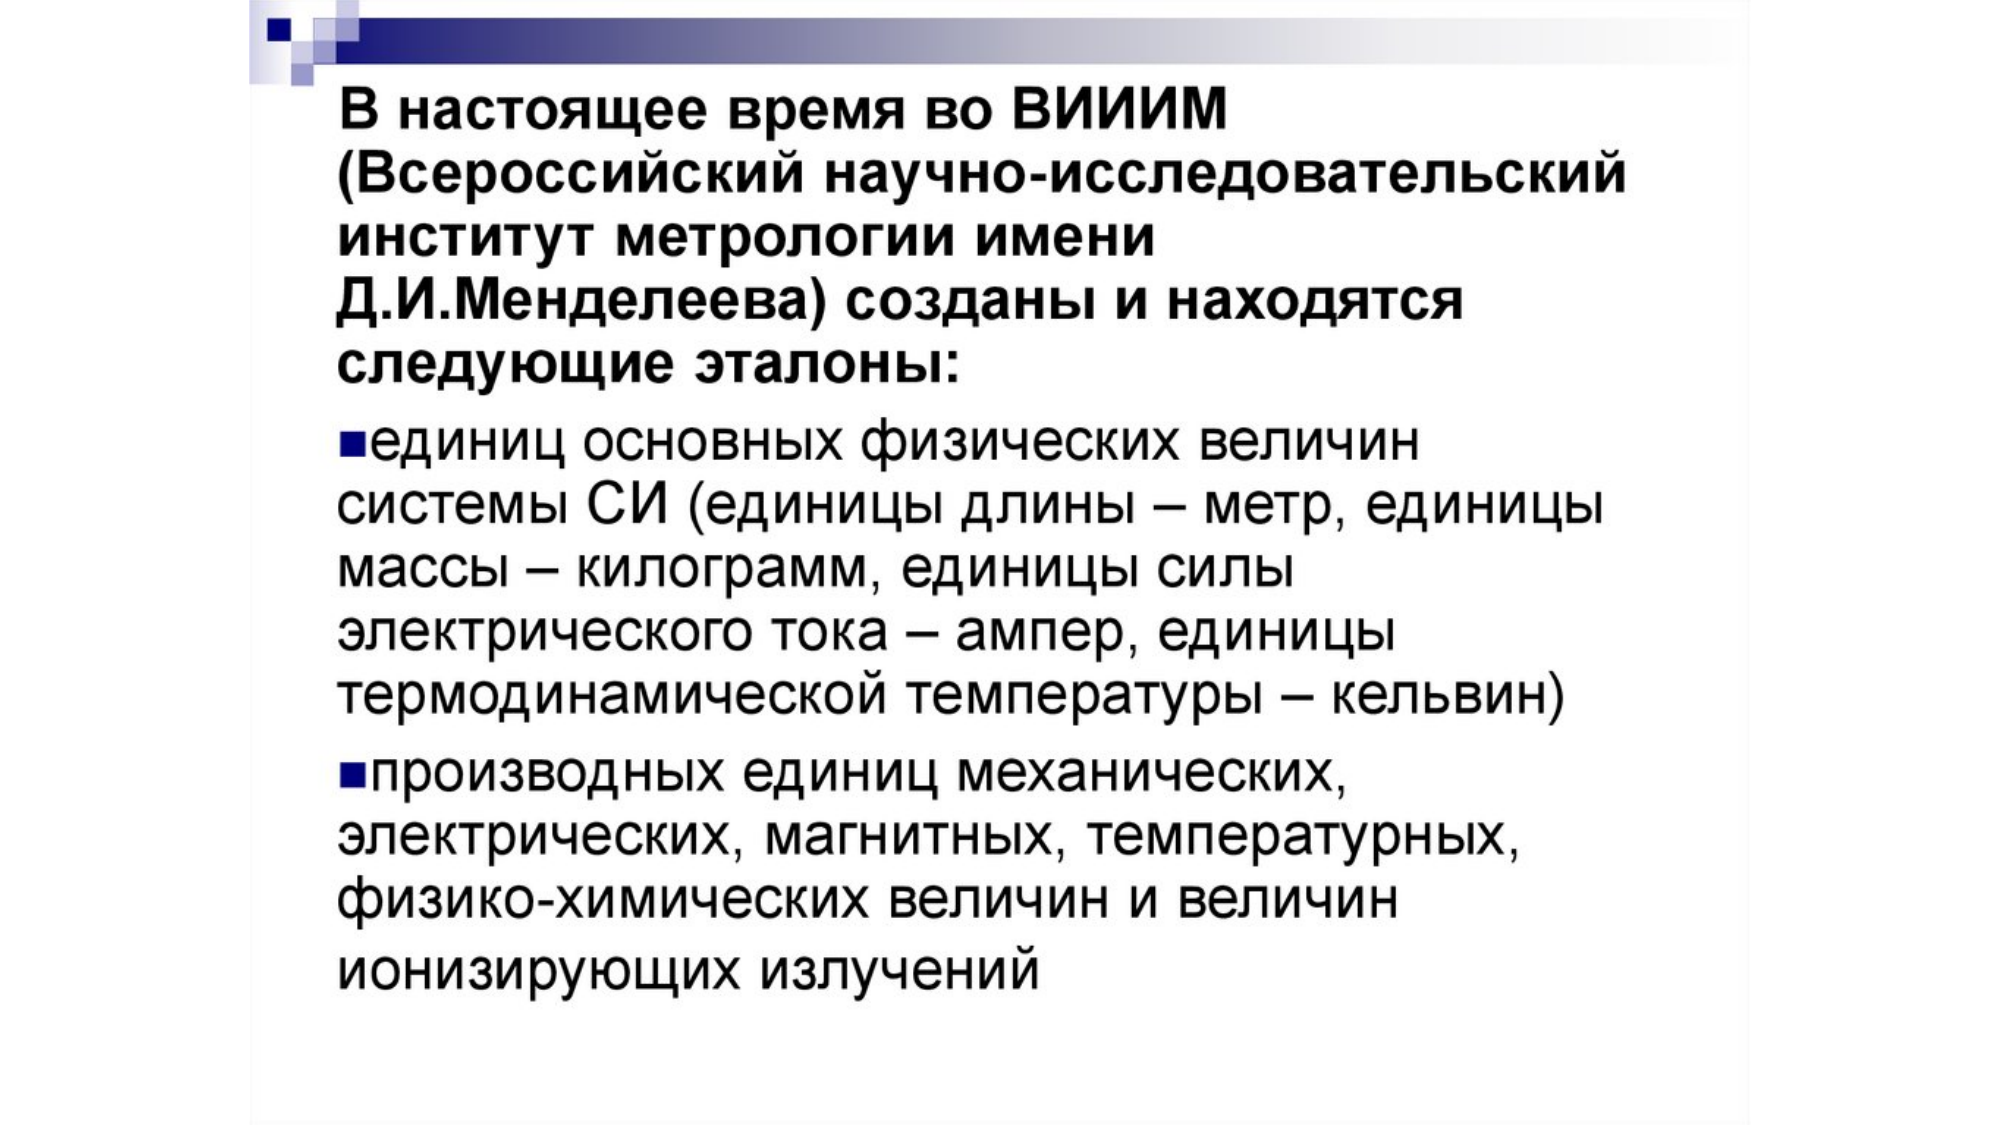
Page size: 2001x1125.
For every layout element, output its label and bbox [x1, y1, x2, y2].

list [249, 0, 1751, 1125]
